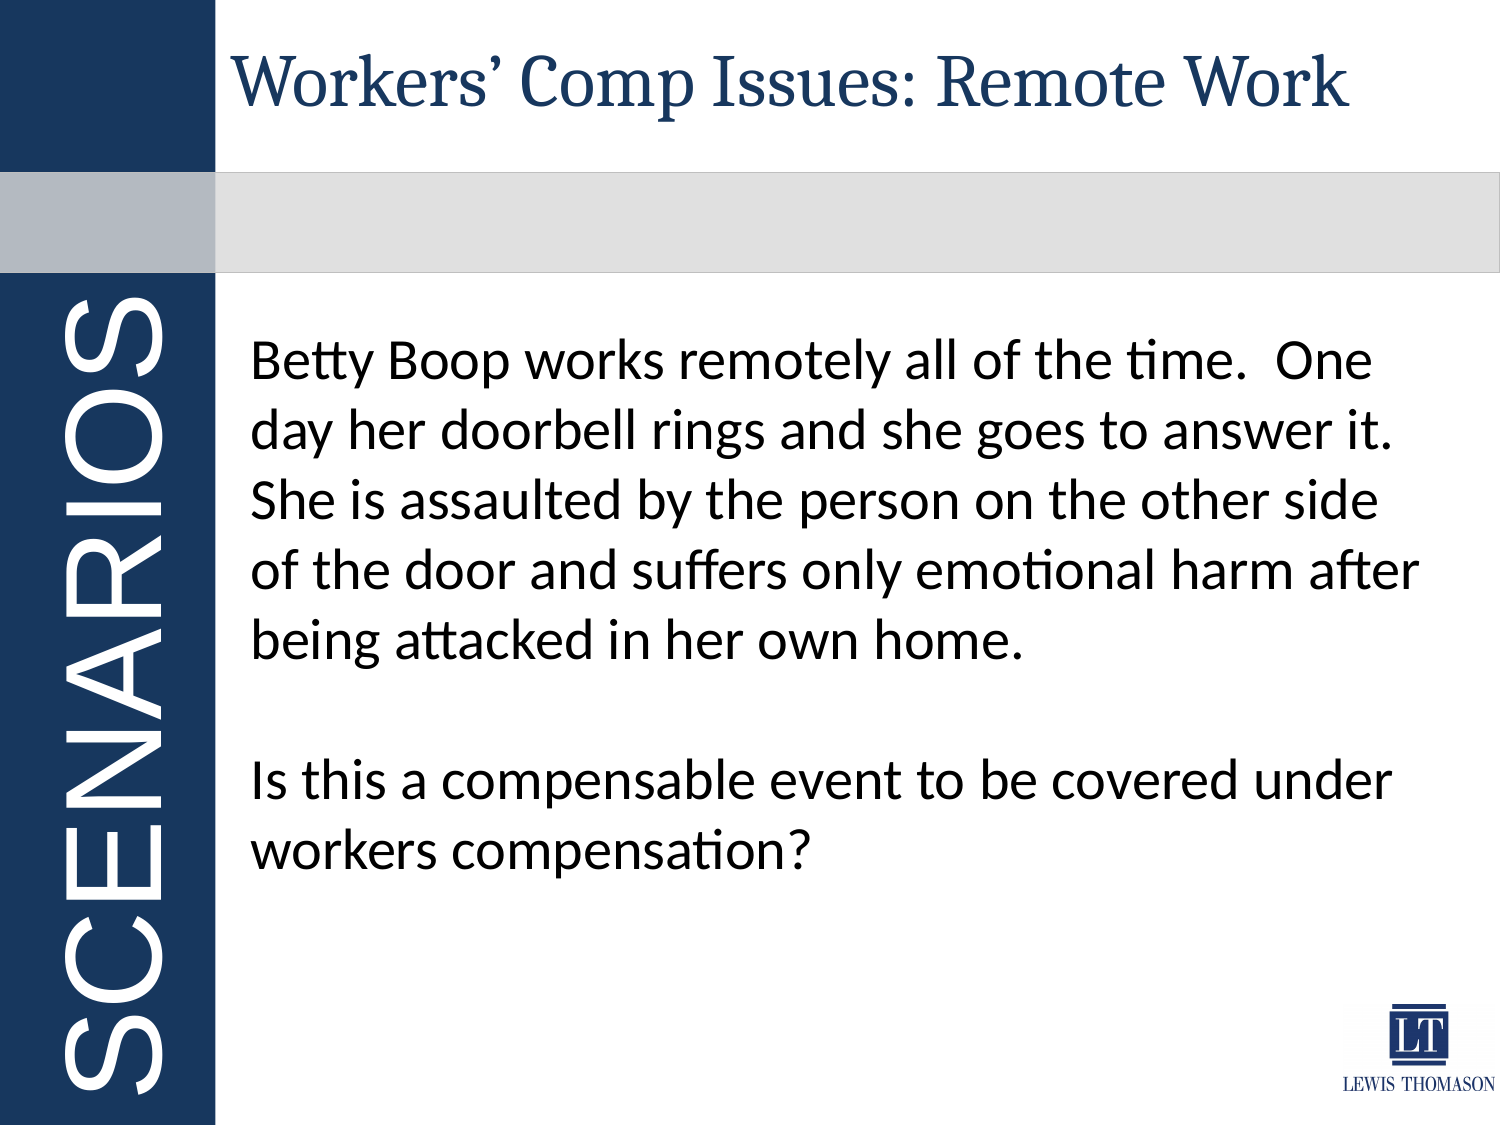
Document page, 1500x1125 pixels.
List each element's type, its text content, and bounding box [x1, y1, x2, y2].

text_box [0, 0, 216, 172]
text_box [0, 172, 1500, 273]
picture [1343, 1004, 1496, 1091]
text_box SCENARIOS [16, 176, 197, 1117]
text_box [0, 273, 216, 1125]
text_box Betty Boop works remotely all of the time. One day her doorbell rings and she goes to answer it. She is assaulted by the person on the other side of the door and suffers only emotional harm after being attacked in her own home. Is this a compensable event to be covered under workers compensation? [235, 313, 1454, 939]
text_box Workers’ Comp Issues: Remote Work [216, 23, 1453, 129]
